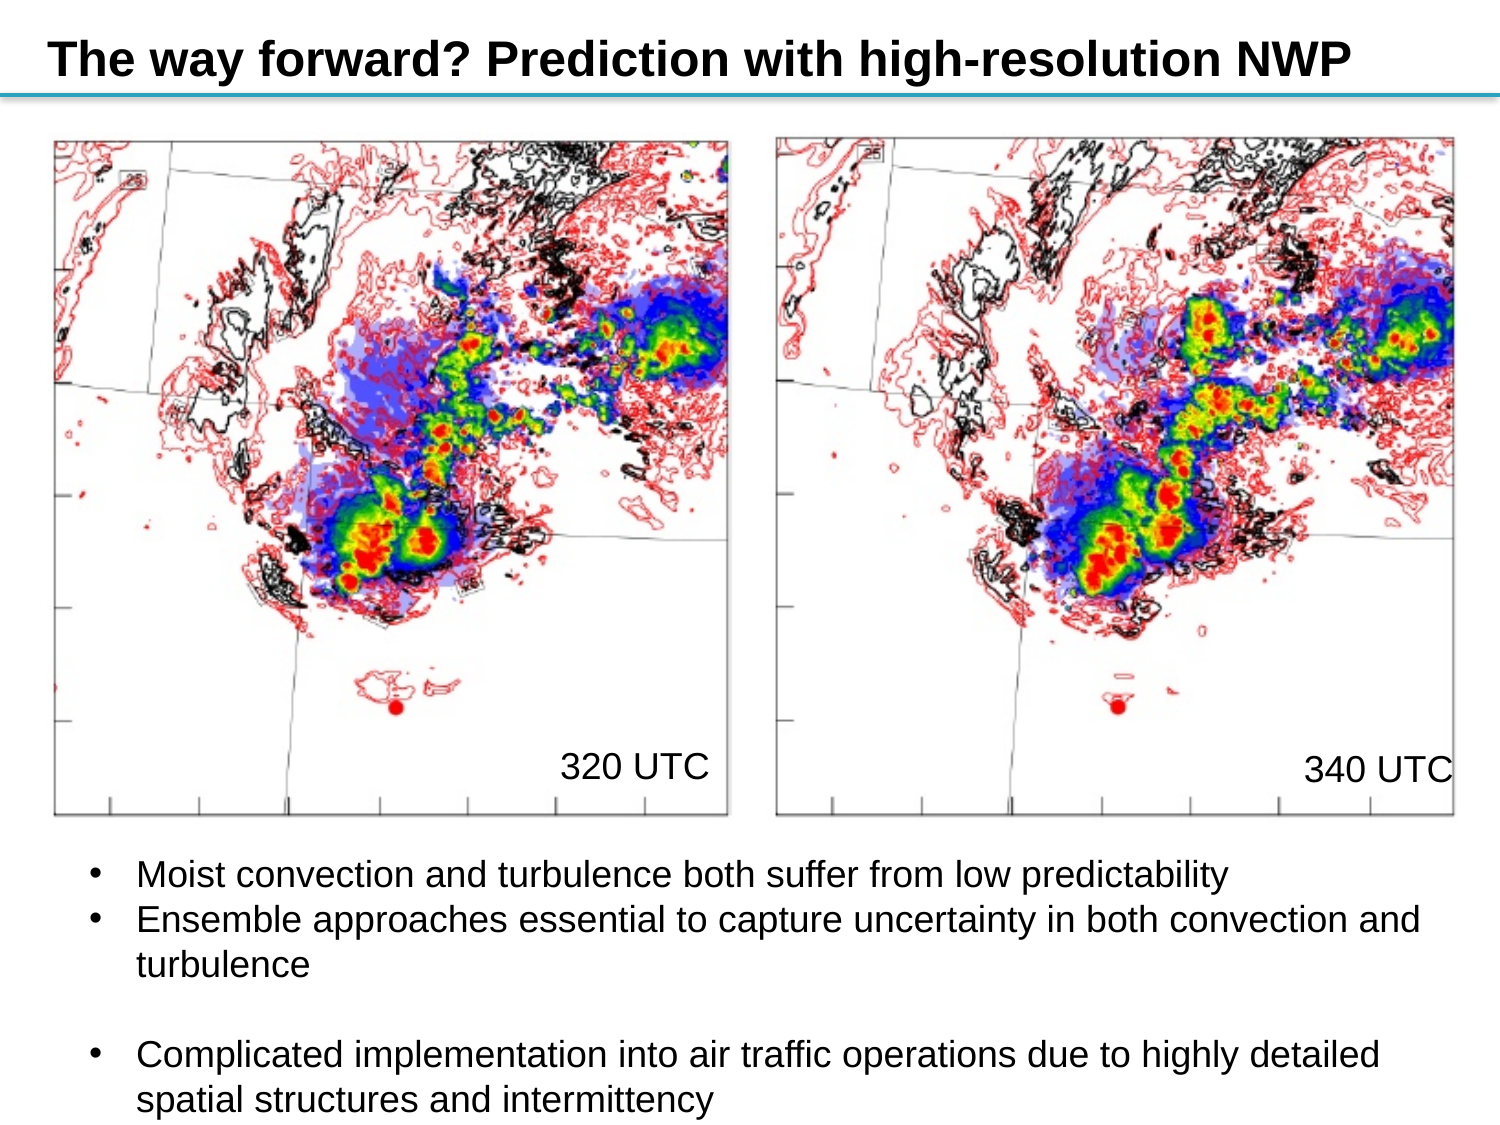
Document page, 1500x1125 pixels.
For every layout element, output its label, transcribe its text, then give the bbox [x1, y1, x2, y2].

text_box 340 UTC [1464, 737, 1469, 798]
text_box The way forward? Prediction with high-resolution NWP [32, 18, 1369, 91]
picture [767, 132, 1460, 823]
picture [47, 132, 735, 823]
text_box Moist convection and turbulence both suffer from low predictability Ensemble approaches essential to capture uncertainty in both convection and turbulence Complicated implementation into air traffic operations due to highly detailed spatial structures and intermittency [74, 842, 1470, 1125]
